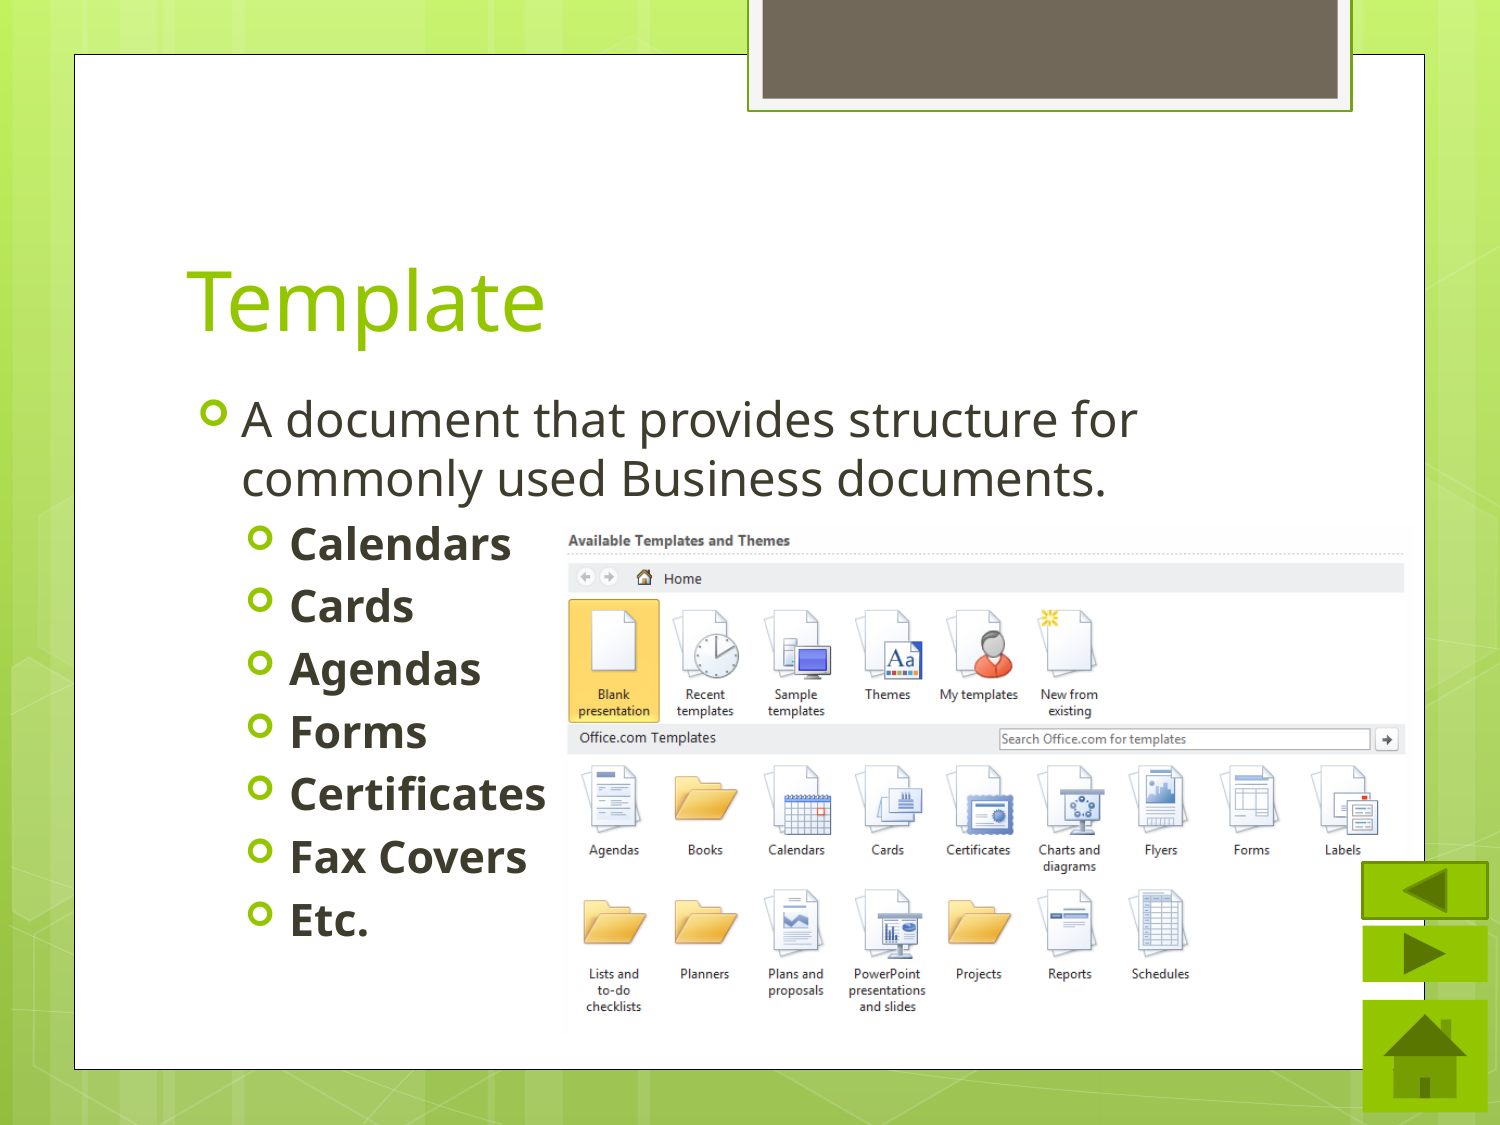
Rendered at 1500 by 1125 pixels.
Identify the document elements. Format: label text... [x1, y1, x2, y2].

text_box [1361, 999, 1489, 1114]
title Template [171, 168, 1324, 357]
text_box [1419, 924, 1489, 983]
picture [562, 524, 1414, 1035]
list A document that provides structure for commonly used Business documents. Calendars Cards Agendas Forms Certificates Fax Covers Etc. [171, 381, 1283, 957]
text_box [1419, 861, 1489, 920]
